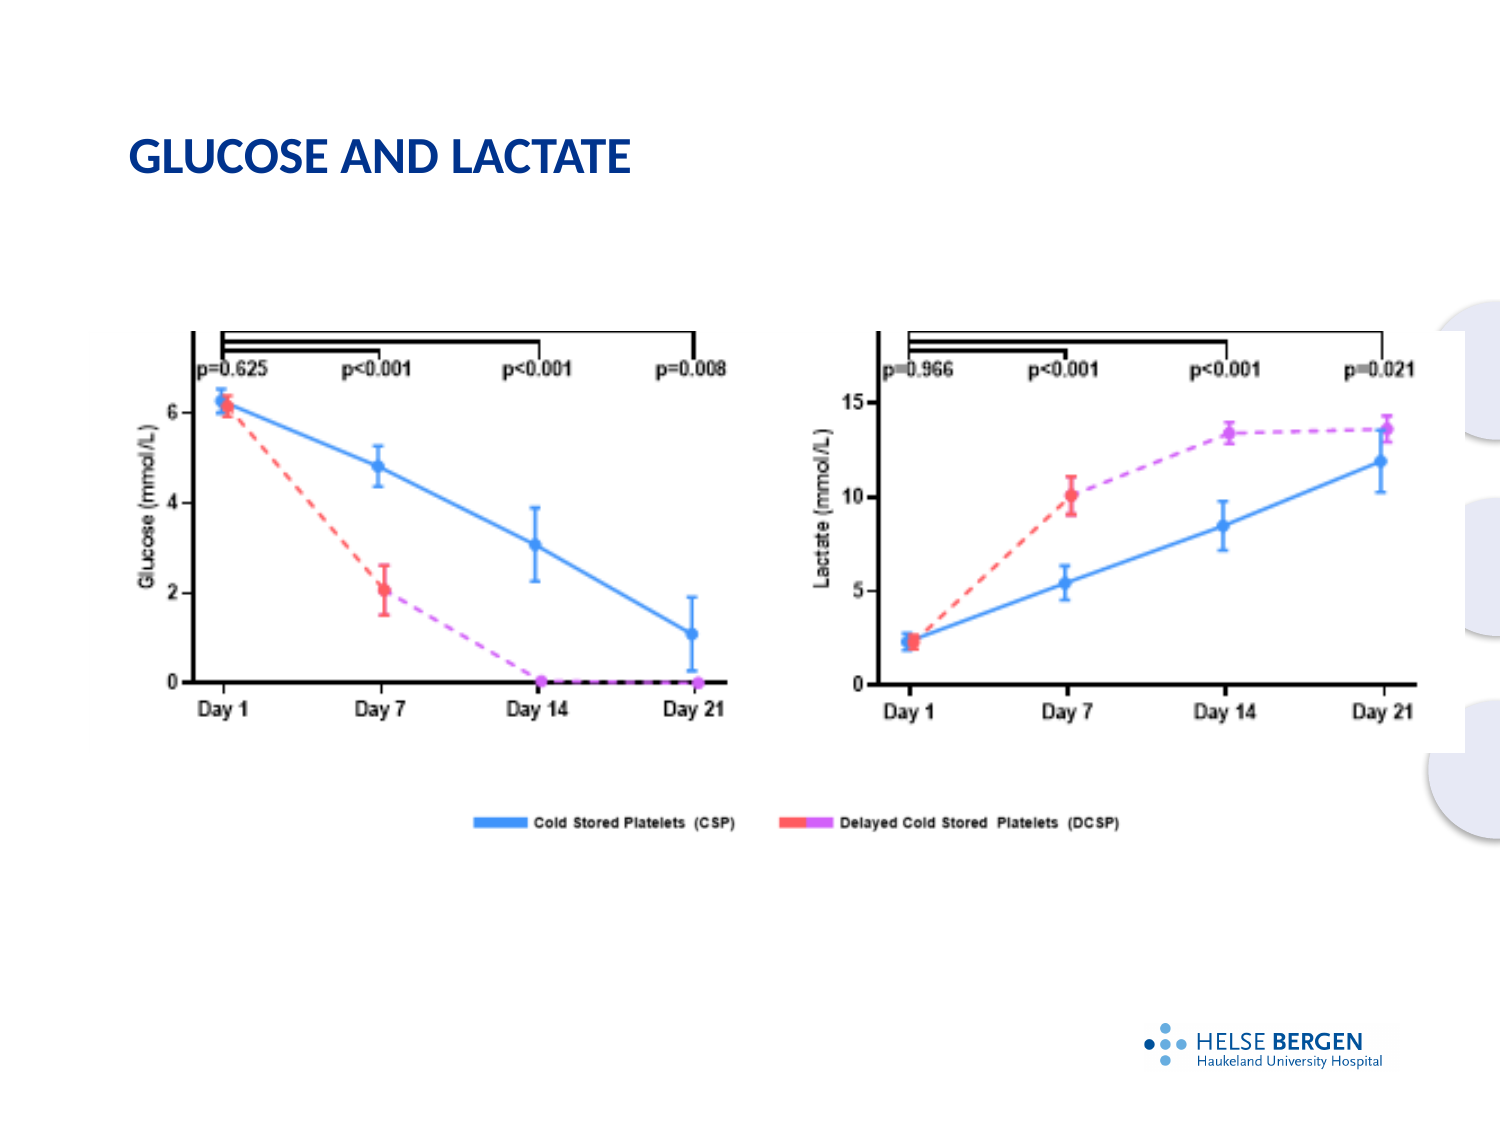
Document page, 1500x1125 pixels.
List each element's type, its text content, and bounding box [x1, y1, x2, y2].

picture [1144, 1023, 1400, 1072]
title Glucose and lactate [113, 113, 1373, 280]
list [88, 331, 1465, 754]
picture [455, 805, 1141, 845]
